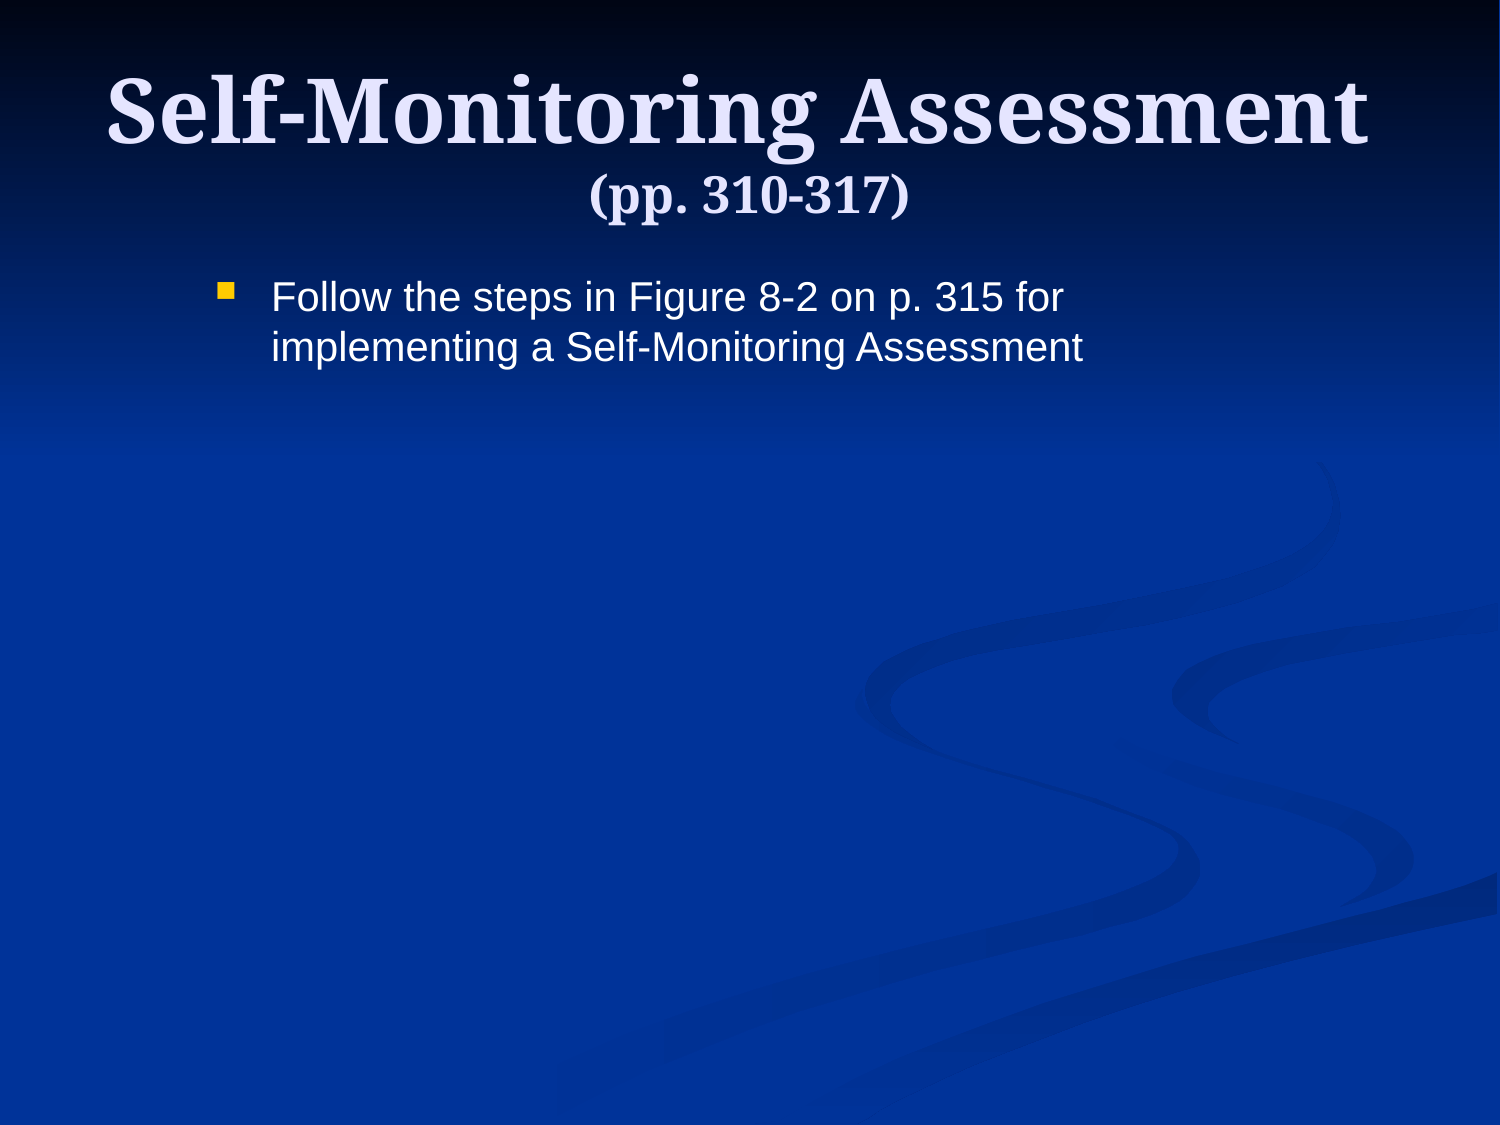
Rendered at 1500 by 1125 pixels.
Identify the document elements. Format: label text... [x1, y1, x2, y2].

title Self-Monitoring Assessment (pp. 310-317) [75, 45, 1425, 233]
list Follow the steps in Figure 8-2 on p. 315 for implementing a Self-Monitoring Assessment [200, 262, 1288, 1013]
